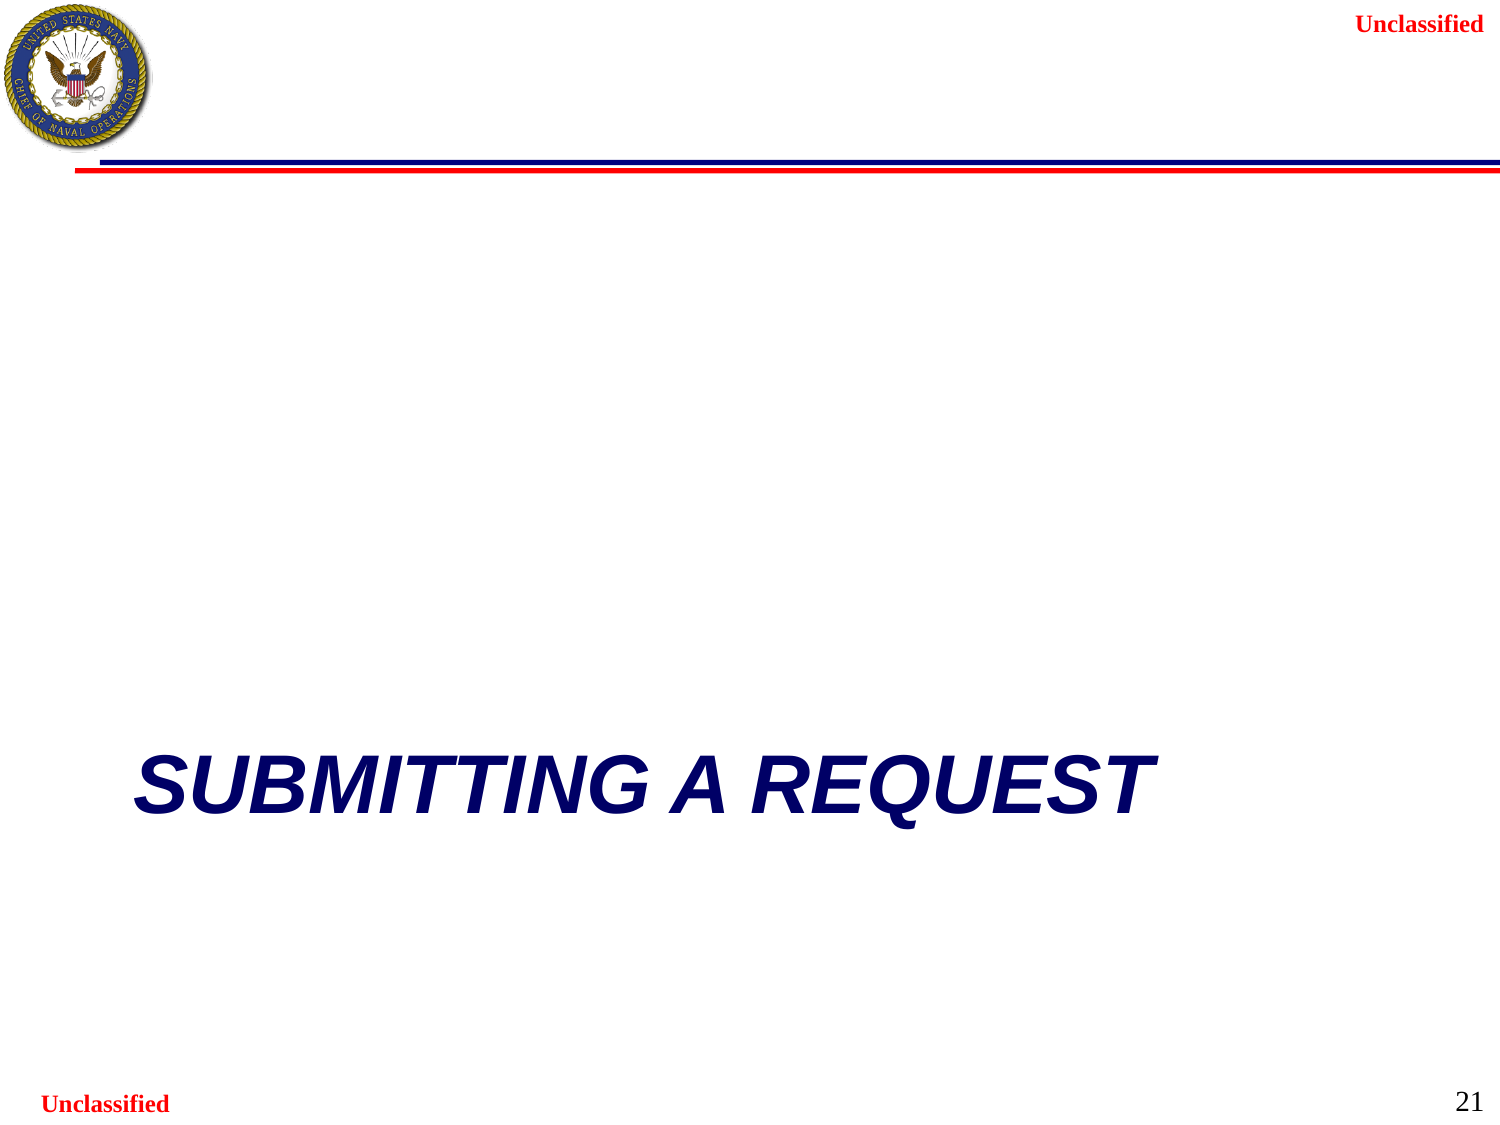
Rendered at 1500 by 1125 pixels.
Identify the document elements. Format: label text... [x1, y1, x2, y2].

picture [4, 4, 153, 153]
title Submitting a request [118, 722, 1394, 947]
slide_number 21 [1187, 1074, 1500, 1125]
